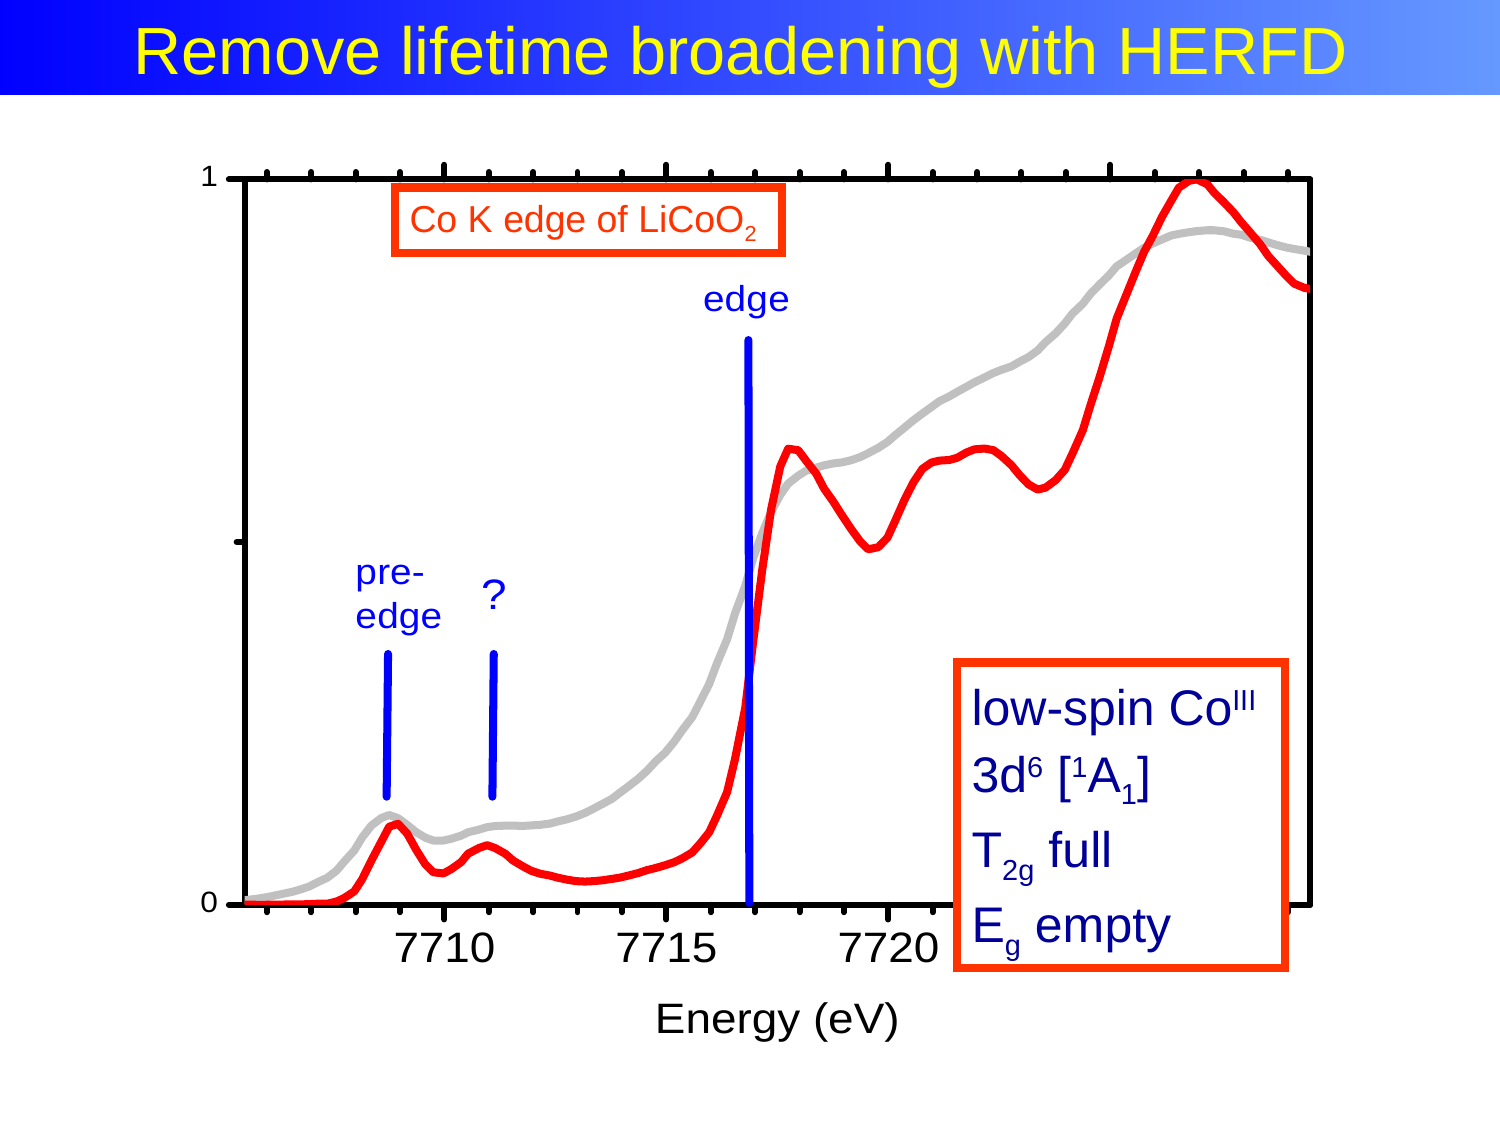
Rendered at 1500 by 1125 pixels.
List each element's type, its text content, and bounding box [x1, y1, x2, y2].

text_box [118, 86, 1407, 1125]
text_box Remove lifetime broadening with HERFD [0, 0, 1500, 95]
